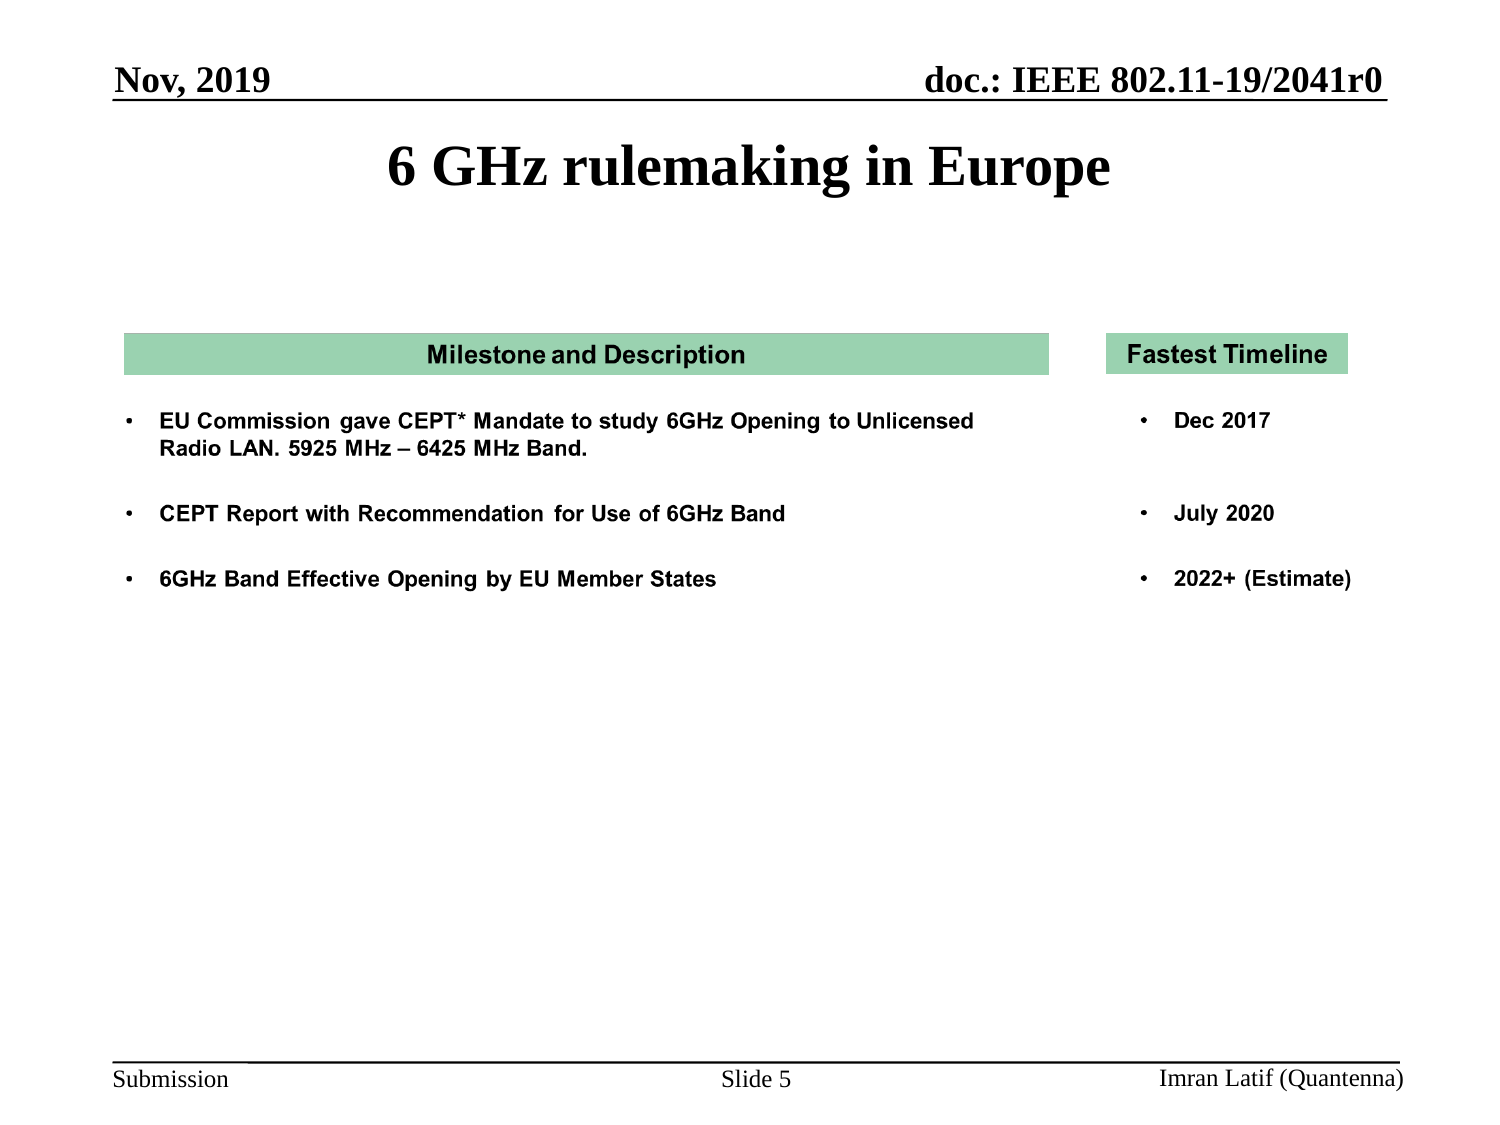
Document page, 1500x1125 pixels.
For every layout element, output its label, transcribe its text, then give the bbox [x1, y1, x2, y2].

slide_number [114, 54, 288, 101]
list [112, 329, 1388, 934]
title 6 GHz rulemaking in Europe [112, 112, 1388, 213]
slide_number Slide 5 [712, 1061, 800, 1093]
